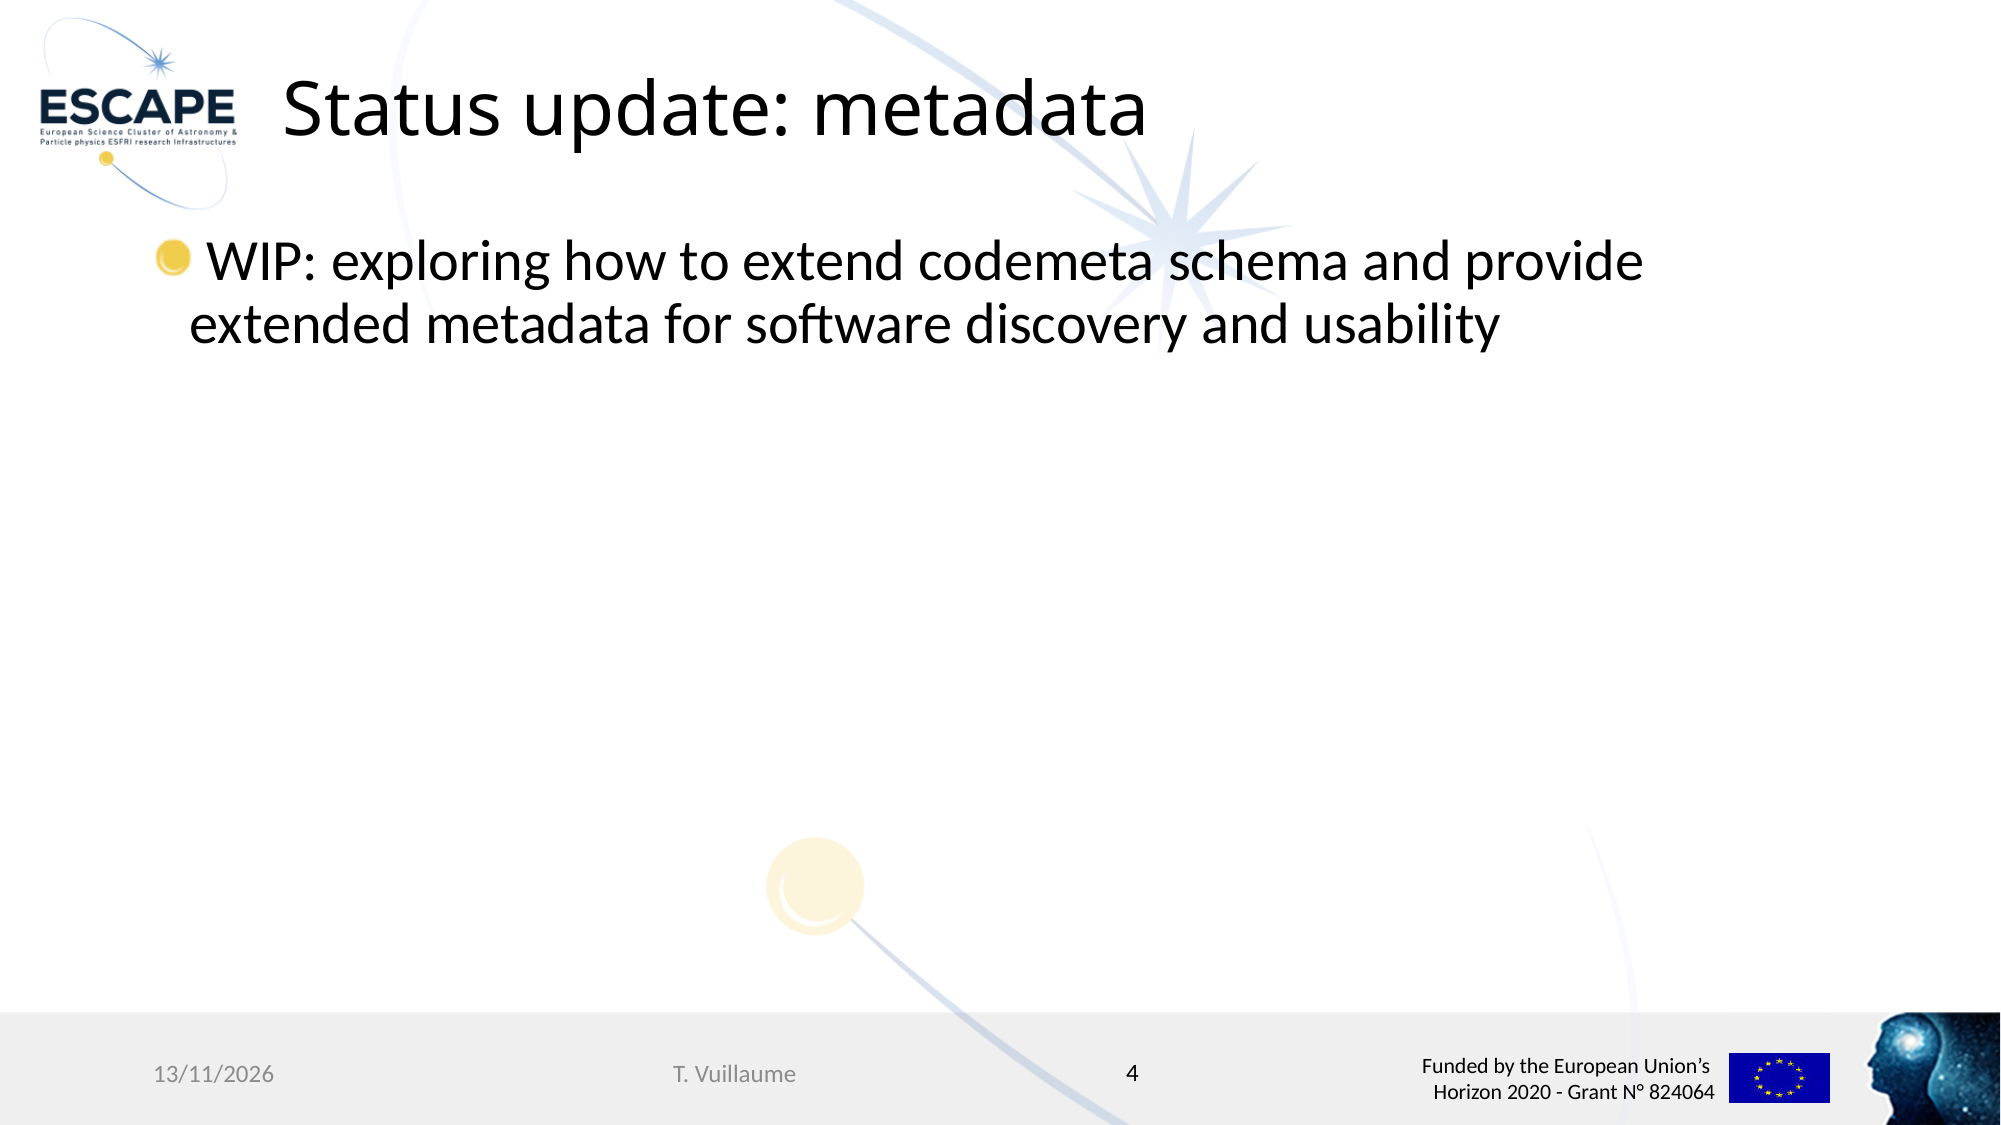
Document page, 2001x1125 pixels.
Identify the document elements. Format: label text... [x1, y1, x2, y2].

title Status update: metadata [267, 26, 1863, 196]
slide_number 4 [1072, 1041, 1193, 1101]
picture [0, 0, 2001, 1125]
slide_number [138, 1042, 395, 1103]
list WIP: exploring how to extend codemeta schema and provide extended metadata for software discovery and usability [137, 222, 1863, 1014]
footer T. Vuillaume [428, 1042, 1042, 1103]
